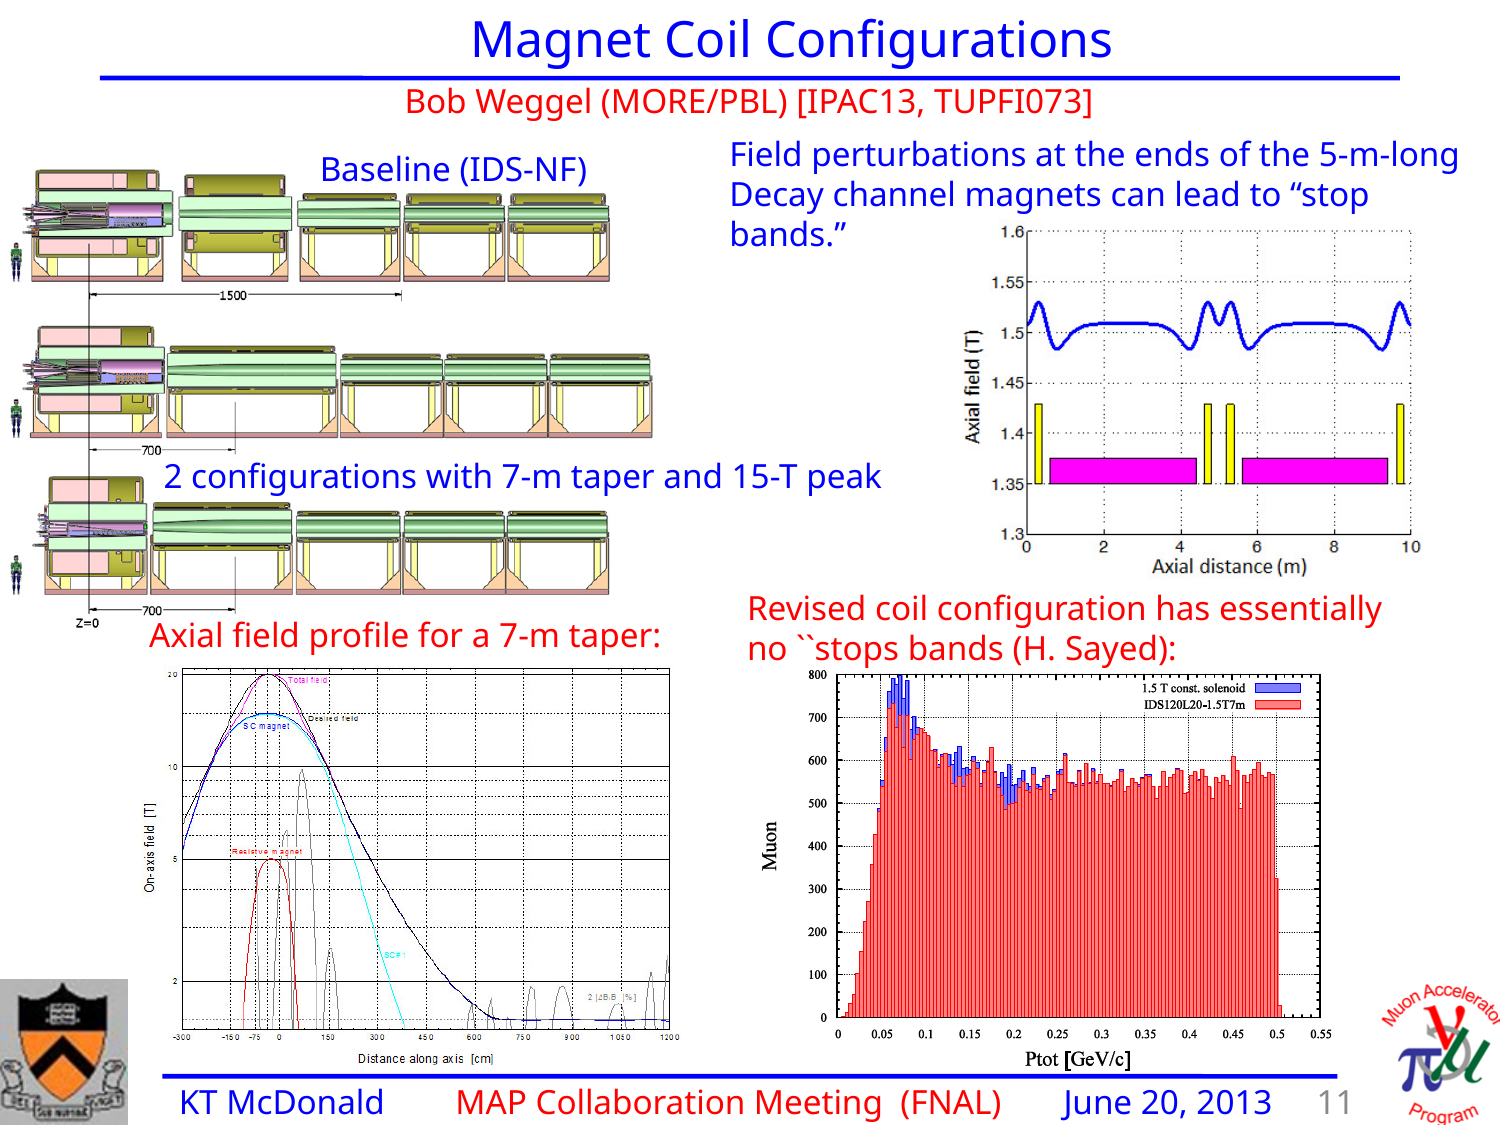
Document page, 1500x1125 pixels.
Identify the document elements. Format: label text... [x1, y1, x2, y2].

picture [5, 166, 658, 630]
picture [755, 654, 1350, 1071]
text_box Bob Weggel (MORE/PBL) [IPAC13, TUPFI073] [389, 72, 1161, 127]
text_box Baseline (IDS-NF) [305, 140, 603, 165]
text_box Revised coil configuration has essentially no ``stops bands (H. Sayed): [732, 580, 1400, 675]
text_box 2 configurations with 7-m taper and 15-T peak [663, 447, 899, 503]
picture [141, 657, 683, 1065]
text_box Magnet Coil Configurations [455, 0, 1129, 72]
picture [962, 219, 1424, 579]
picture [1378, 980, 1500, 1125]
picture [0, 979, 128, 1125]
text_box Field perturbations at the ends of the 5-m-long Decay channel magnets can lead to “stop bands.” [714, 125, 1477, 260]
text_box Axial field profile for a 7-m taper: [134, 607, 678, 662]
